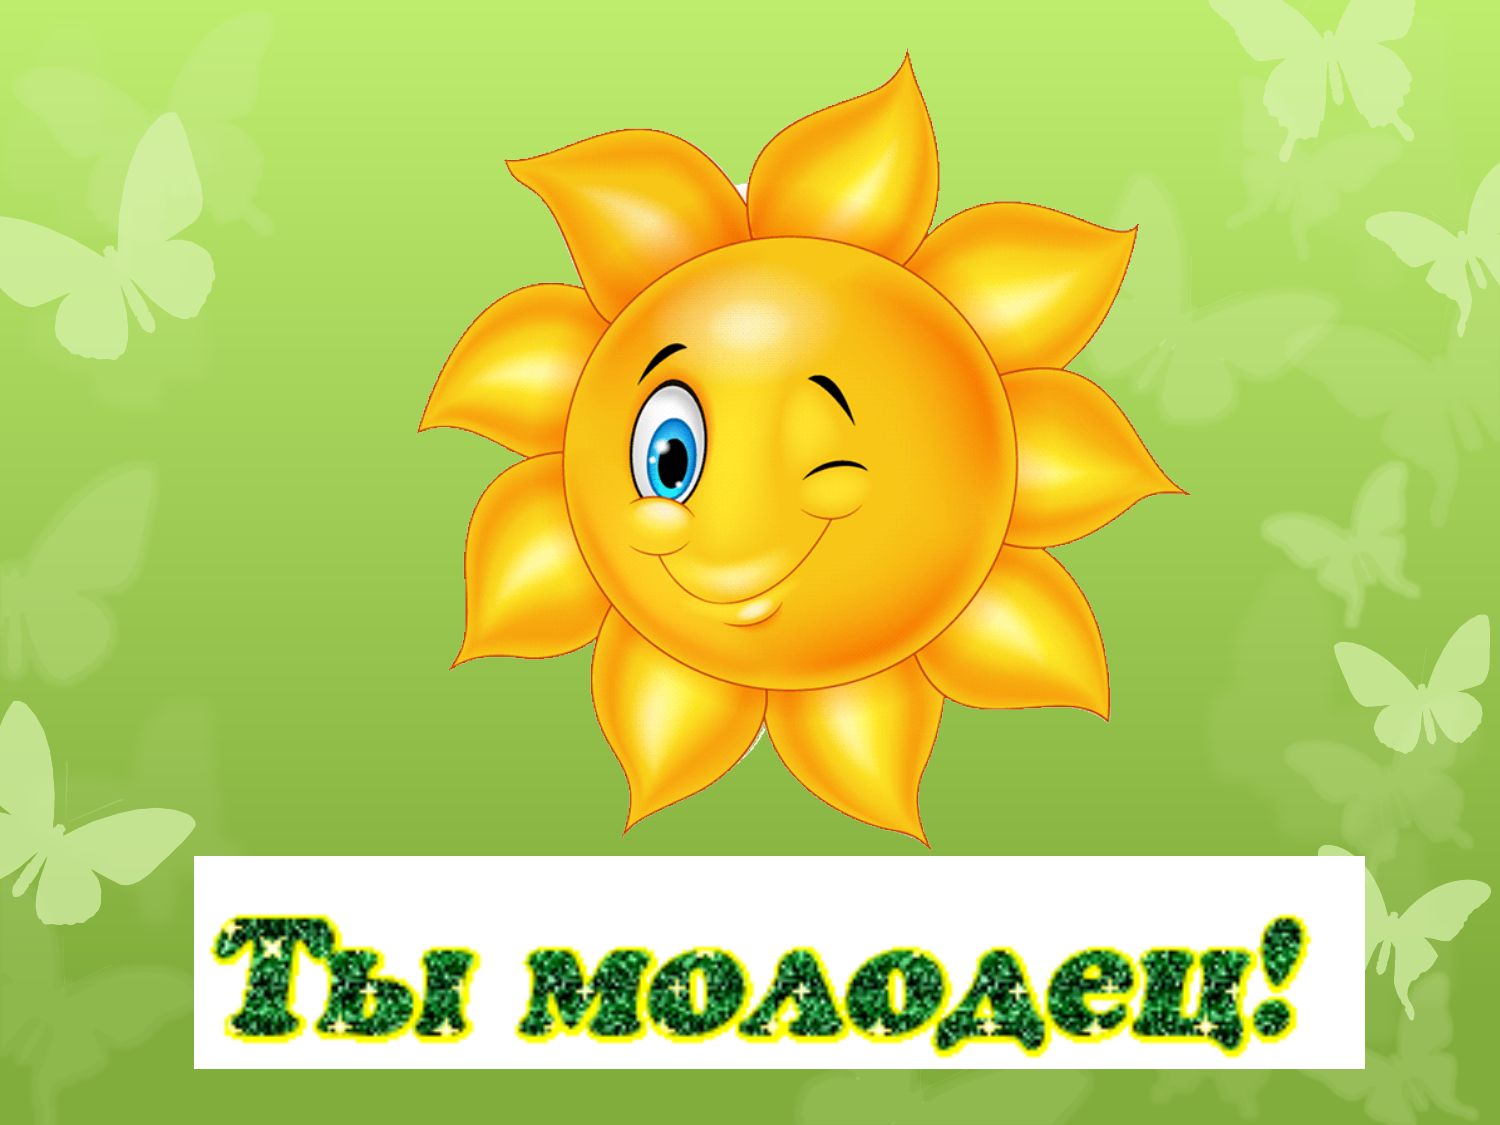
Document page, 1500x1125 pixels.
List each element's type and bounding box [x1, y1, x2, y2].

picture [194, 42, 1365, 1070]
